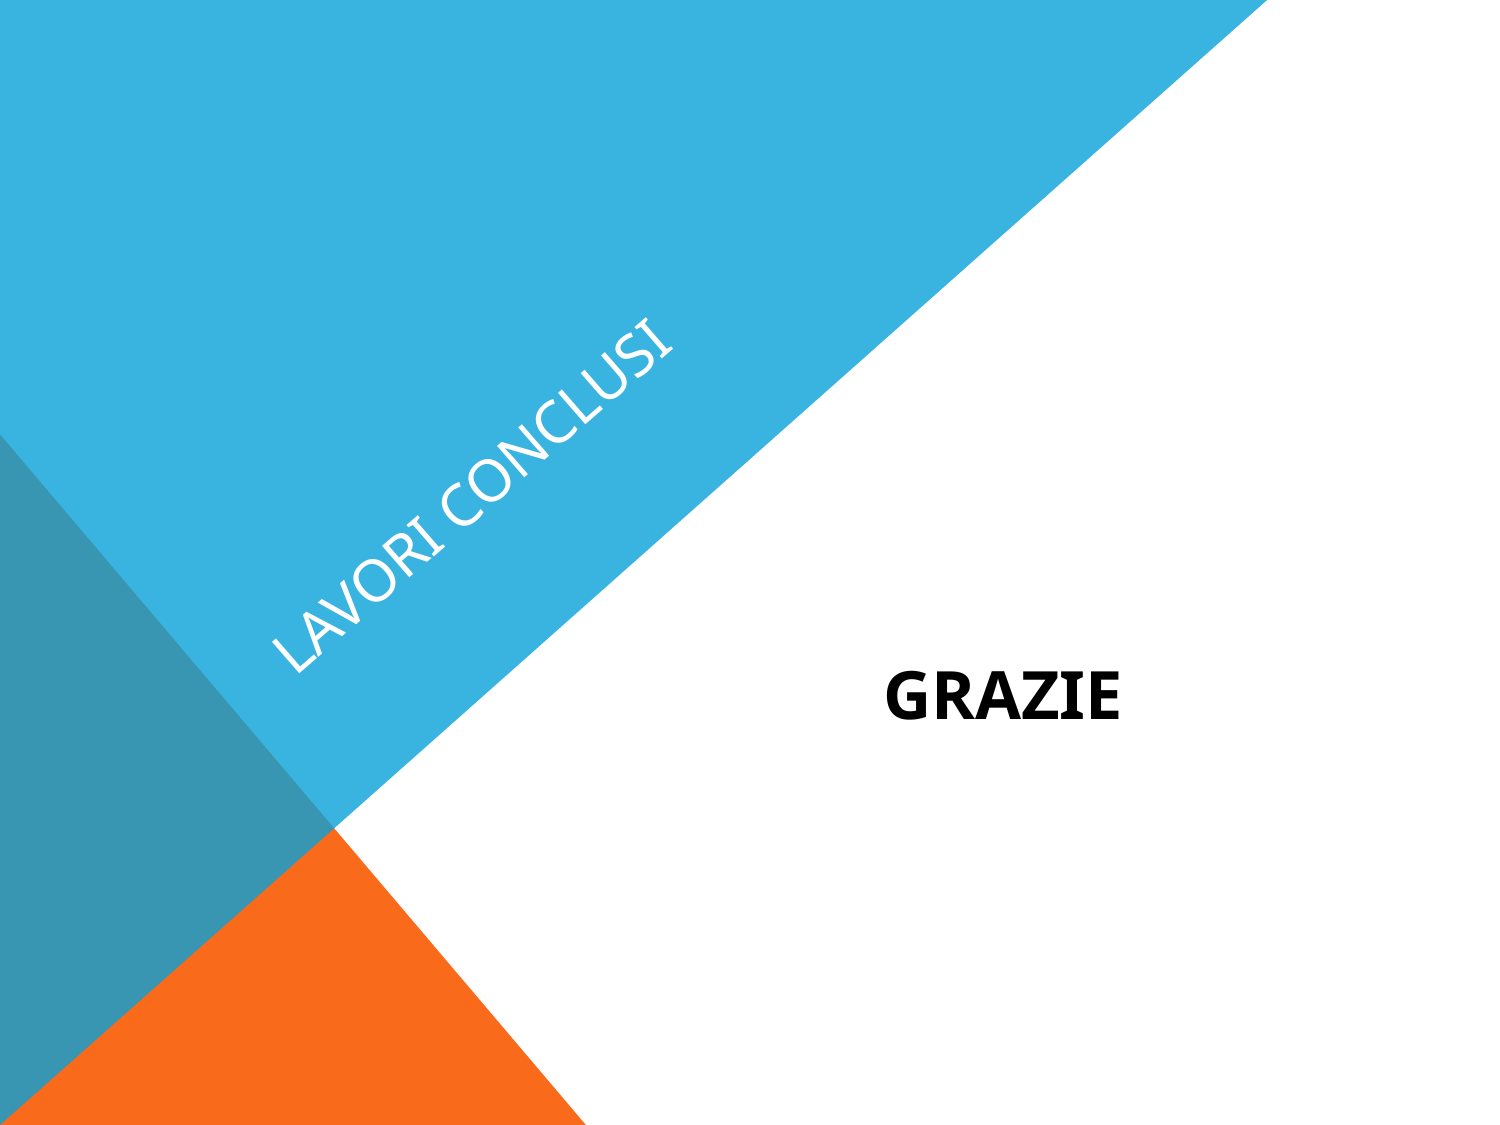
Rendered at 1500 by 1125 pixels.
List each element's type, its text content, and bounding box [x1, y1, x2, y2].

title Lavori conclusi [174, 0, 938, 696]
list GRAZIE [868, 645, 1404, 811]
